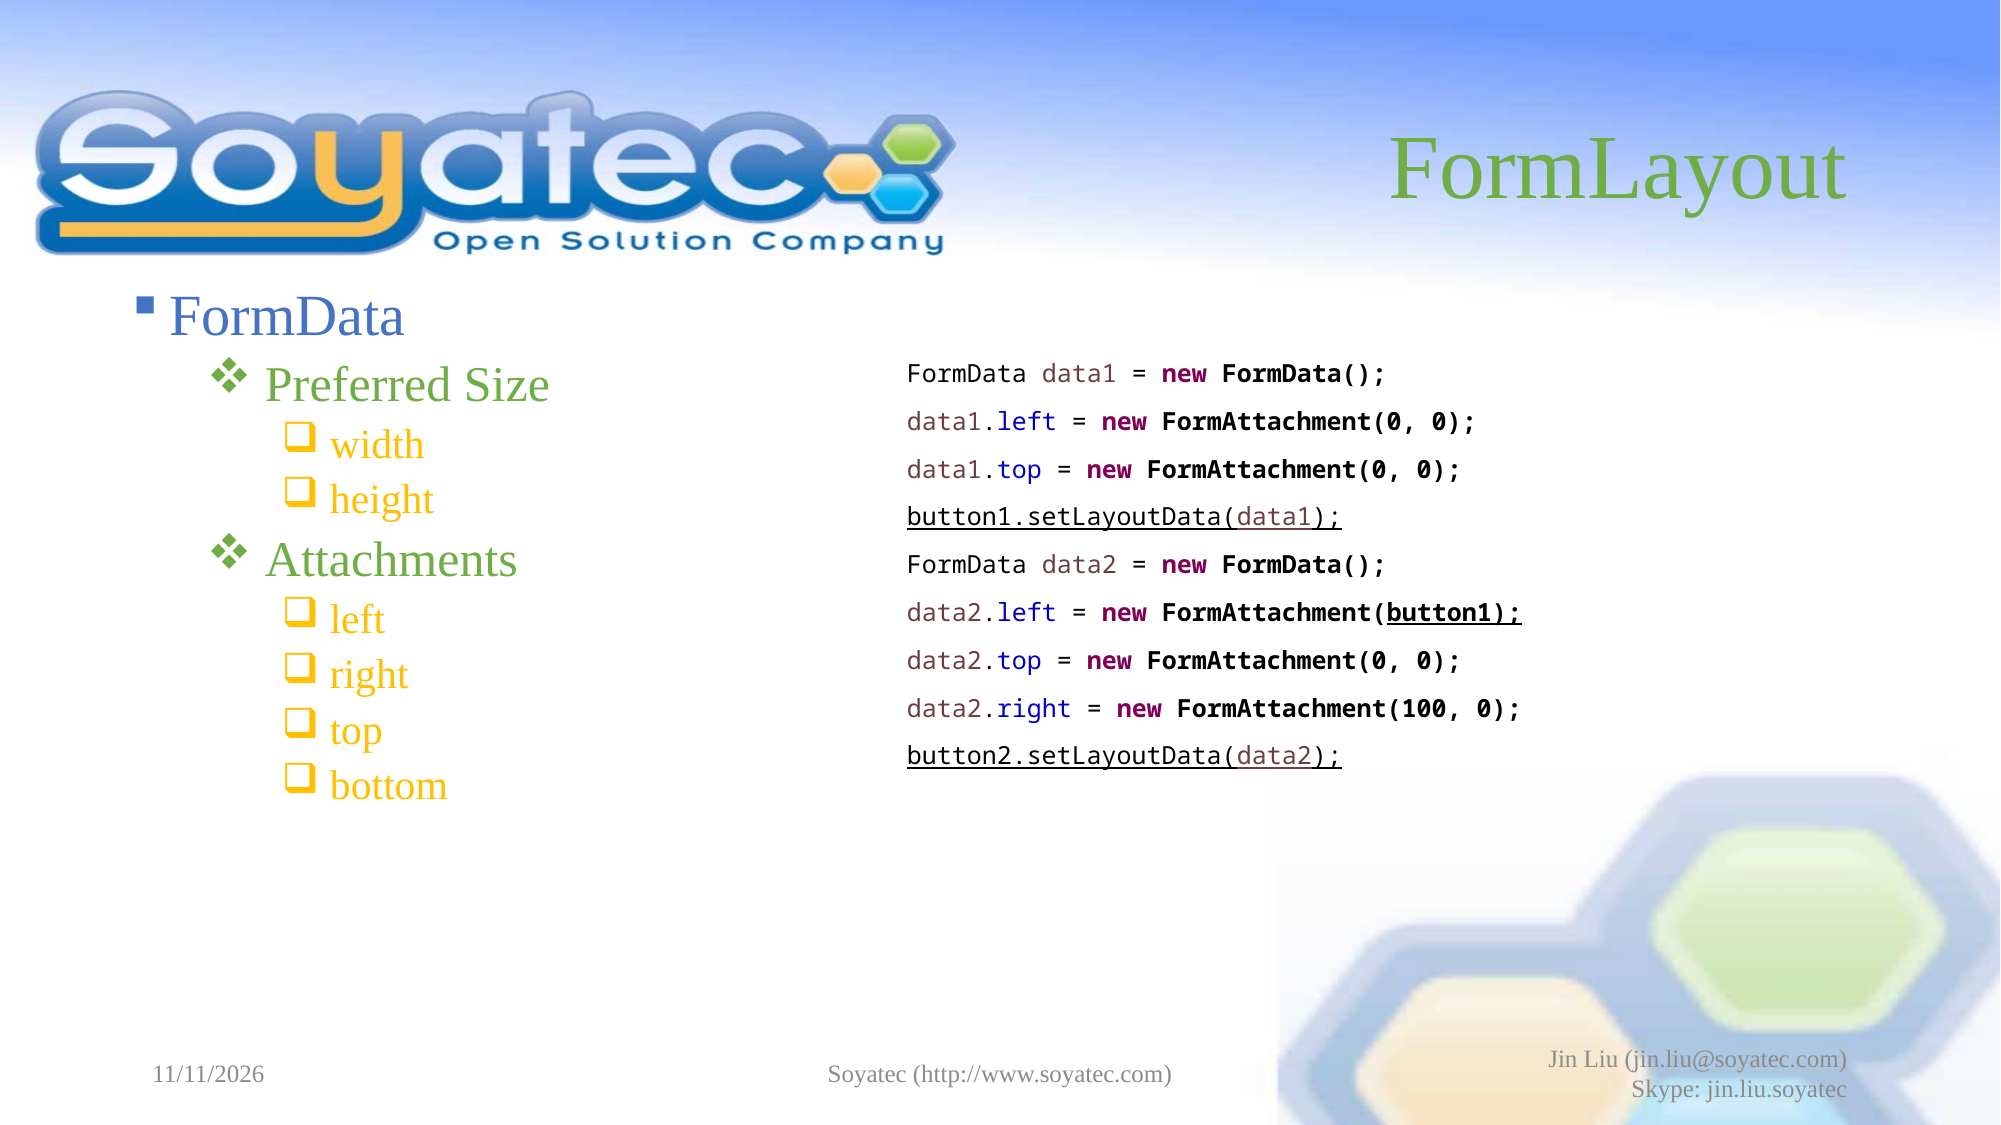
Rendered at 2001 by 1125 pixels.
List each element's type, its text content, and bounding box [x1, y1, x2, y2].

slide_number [137, 1042, 588, 1103]
list FormData Preferred Size width height Attachments left right top bottom [116, 277, 892, 1008]
footer Soyatec (http://www.soyatec.com) [662, 1042, 1338, 1103]
list FormData data1 = new FormData(); data1.left = new FormAttachment(0, 0); data1.top = new FormAttachment(0, 0); button1.setLayoutData(data1); FormData data2 = new FormData(); data2.left = new FormAttachment(button1); data2.top = new FormAttachment(0, 0); data2.right = new FormAttachment(100, 0); button2.setLayoutData(data2); [891, 353, 1863, 1008]
title FormLayout [962, 59, 1863, 278]
slide_number Jin Liu (jin.liu@soyatec.com) Skype: jin.liu.soyatec [1412, 1042, 1863, 1103]
picture [0, 0, 2001, 1125]
